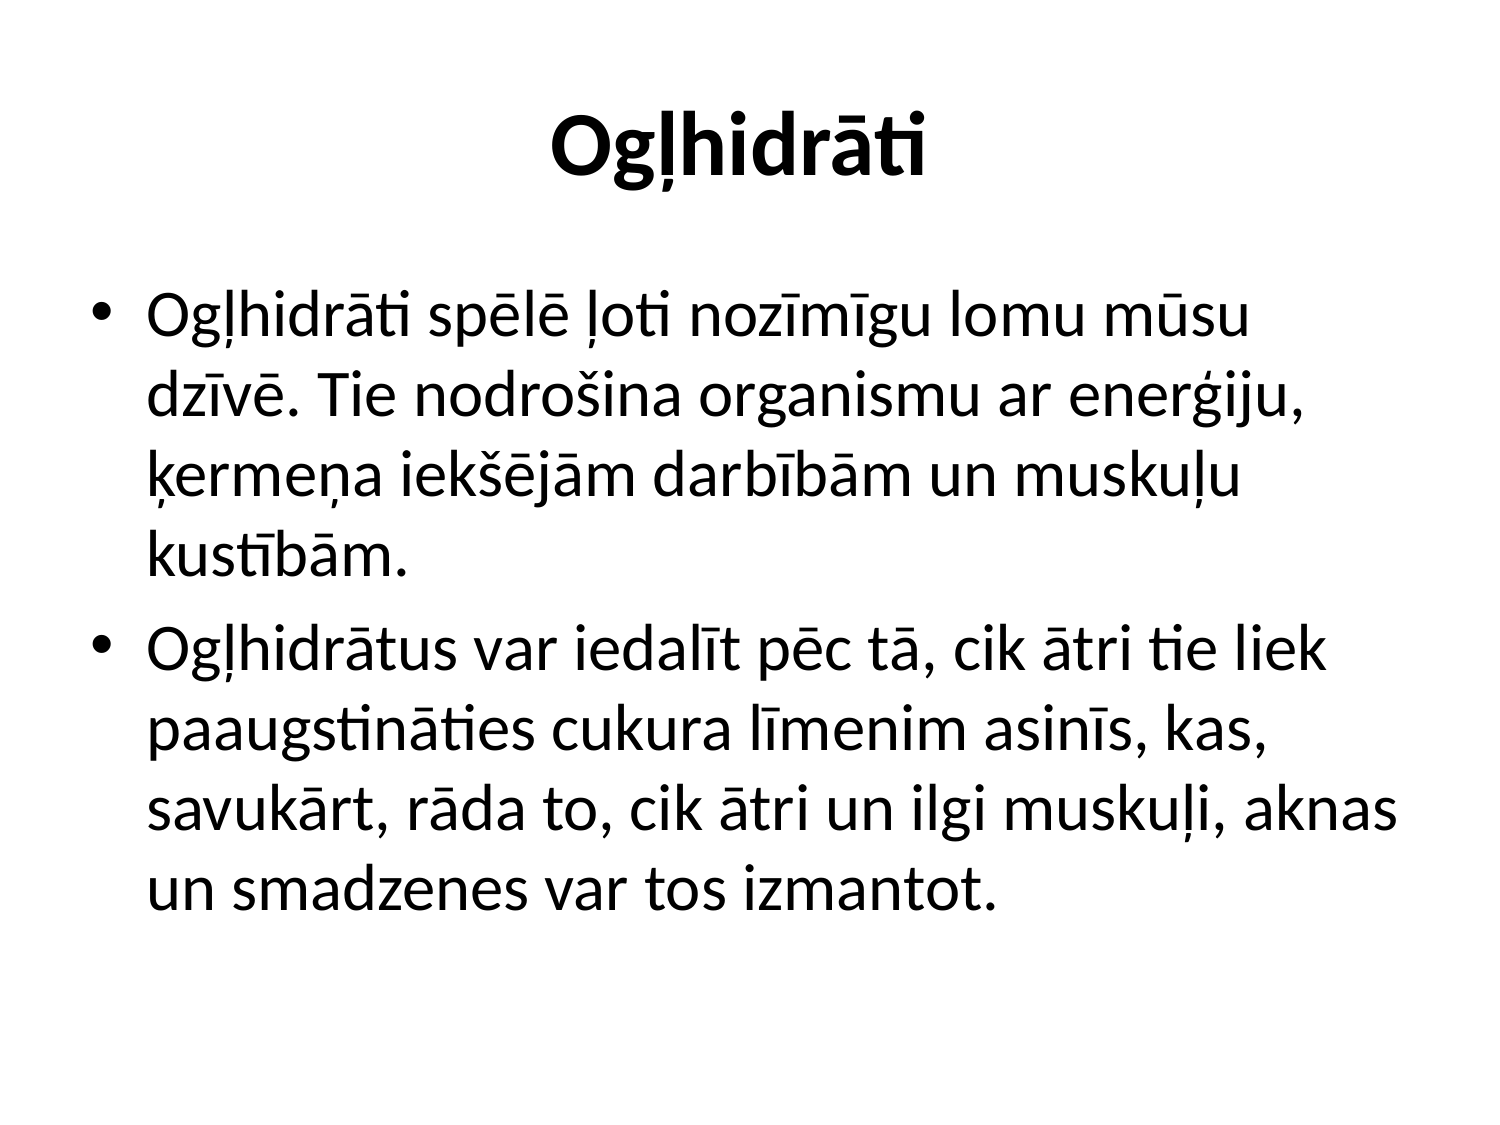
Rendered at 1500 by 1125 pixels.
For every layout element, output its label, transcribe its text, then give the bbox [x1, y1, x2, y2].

title Ogļhidrāti [75, 45, 1425, 233]
list Ogļhidrāti spēlē ļoti nozīmīgu lomu mūsu dzīvē. Tie nodrošina organismu ar enerģiju, ķermeņa iekšējām darbībām un muskuļu kustībām. Ogļhidrātus var iedalīt pēc tā, cik ātri tie liek paaugstināties cukura līmenim asinīs, kas, savukārt, rāda to, cik ātri un ilgi muskuļi, aknas un smadzenes var tos izmantot. [75, 262, 1425, 1005]
